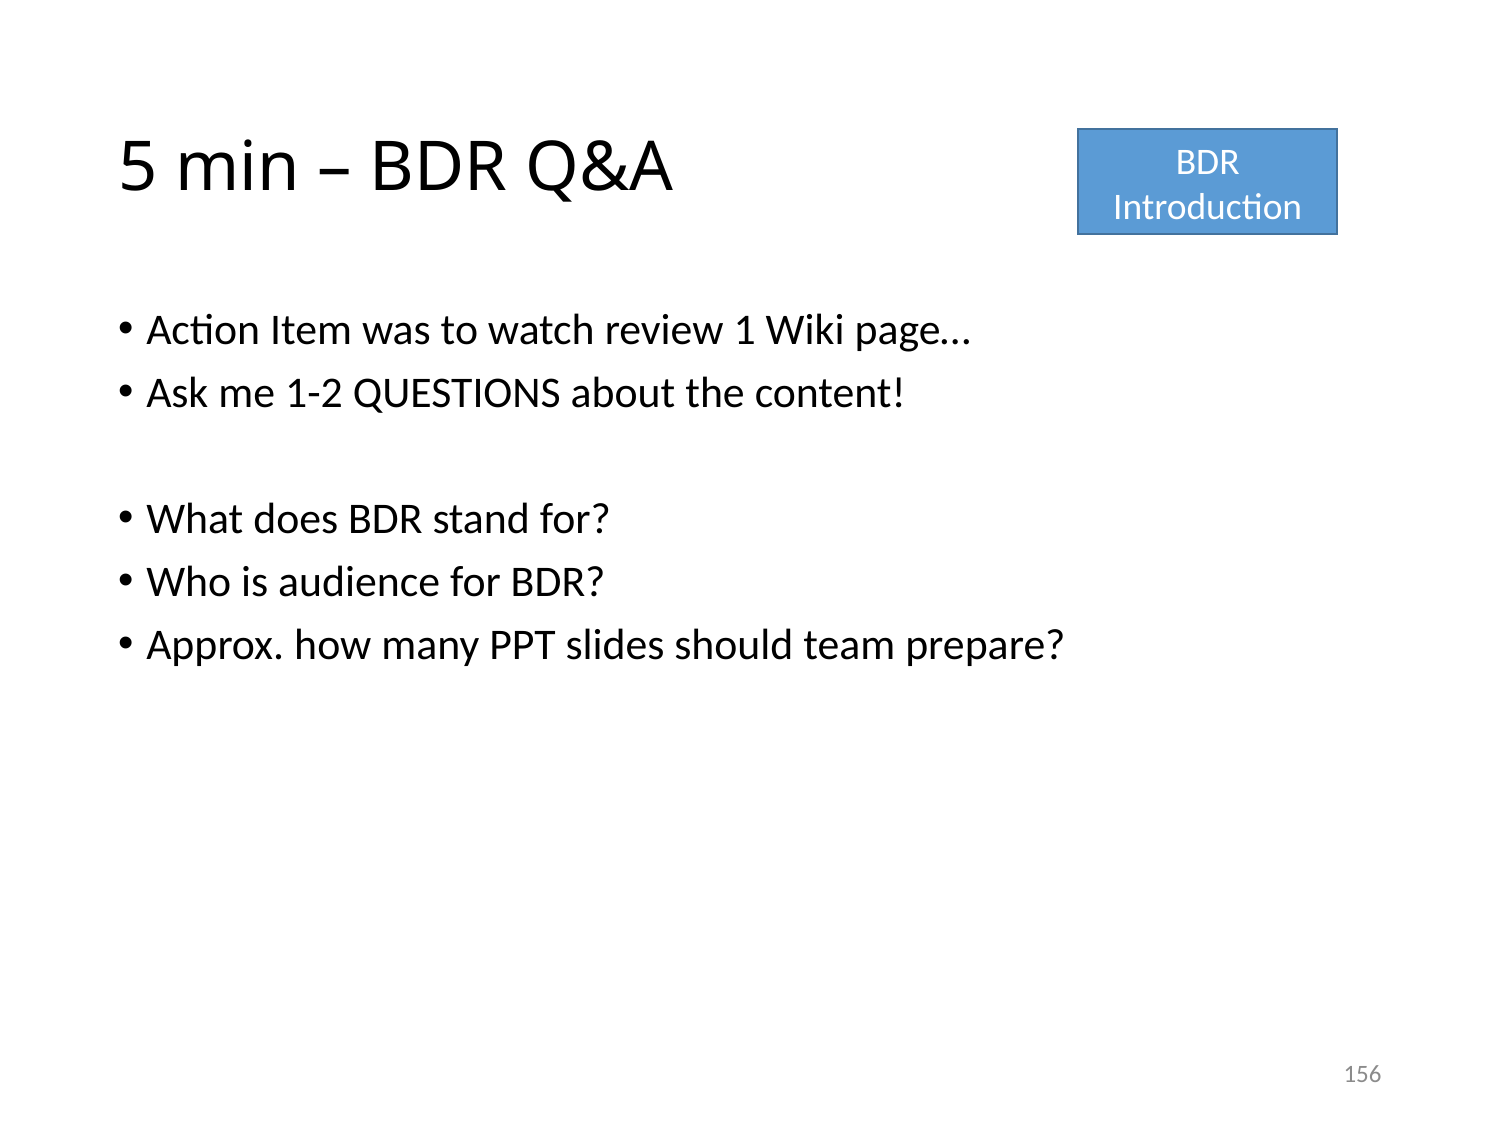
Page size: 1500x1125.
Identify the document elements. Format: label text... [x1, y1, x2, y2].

text_box BDR Introduction [1077, 128, 1338, 235]
title 5 min – BDR Q&A [103, 59, 1397, 278]
slide_number 156 [1059, 1042, 1397, 1103]
list Action Item was to watch review 1 Wiki page… Ask me 1-2 QUESTIONS about the content! What does BDR stand for? Who is audience for BDR? Approx. how many PPT slides should team prepare? [103, 299, 1397, 1014]
